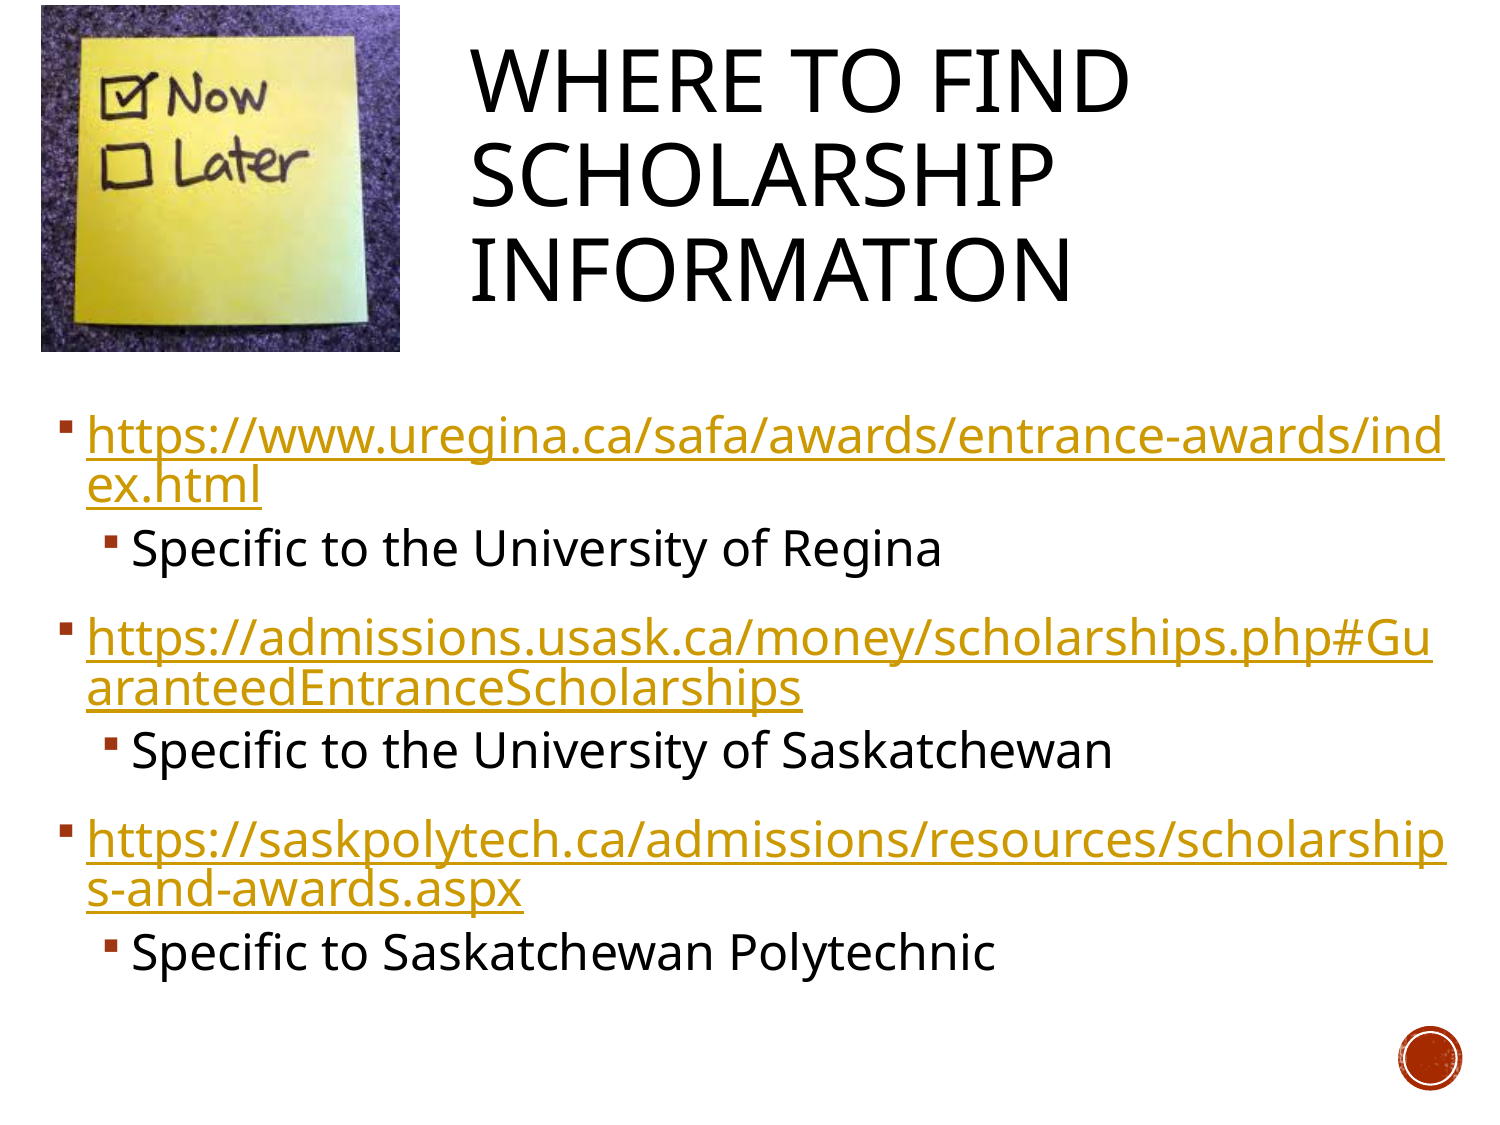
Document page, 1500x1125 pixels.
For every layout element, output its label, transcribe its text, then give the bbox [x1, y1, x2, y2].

picture [41, 5, 400, 352]
title Where to find Scholarship Information [454, 46, 1388, 311]
list https://www.uregina.ca/safa/awards/entrance-awards/index.html Specific to the University of Regina https://admissions.usask.ca/money/scholarships.php#GuaranteedEntranceScholarships Specific to the University of Saskatchewan https://saskpolytech.ca/admissions/resources/scholarships-and-awards.aspx Specific to Saskatchewan Polytechnic [41, 397, 1471, 1106]
